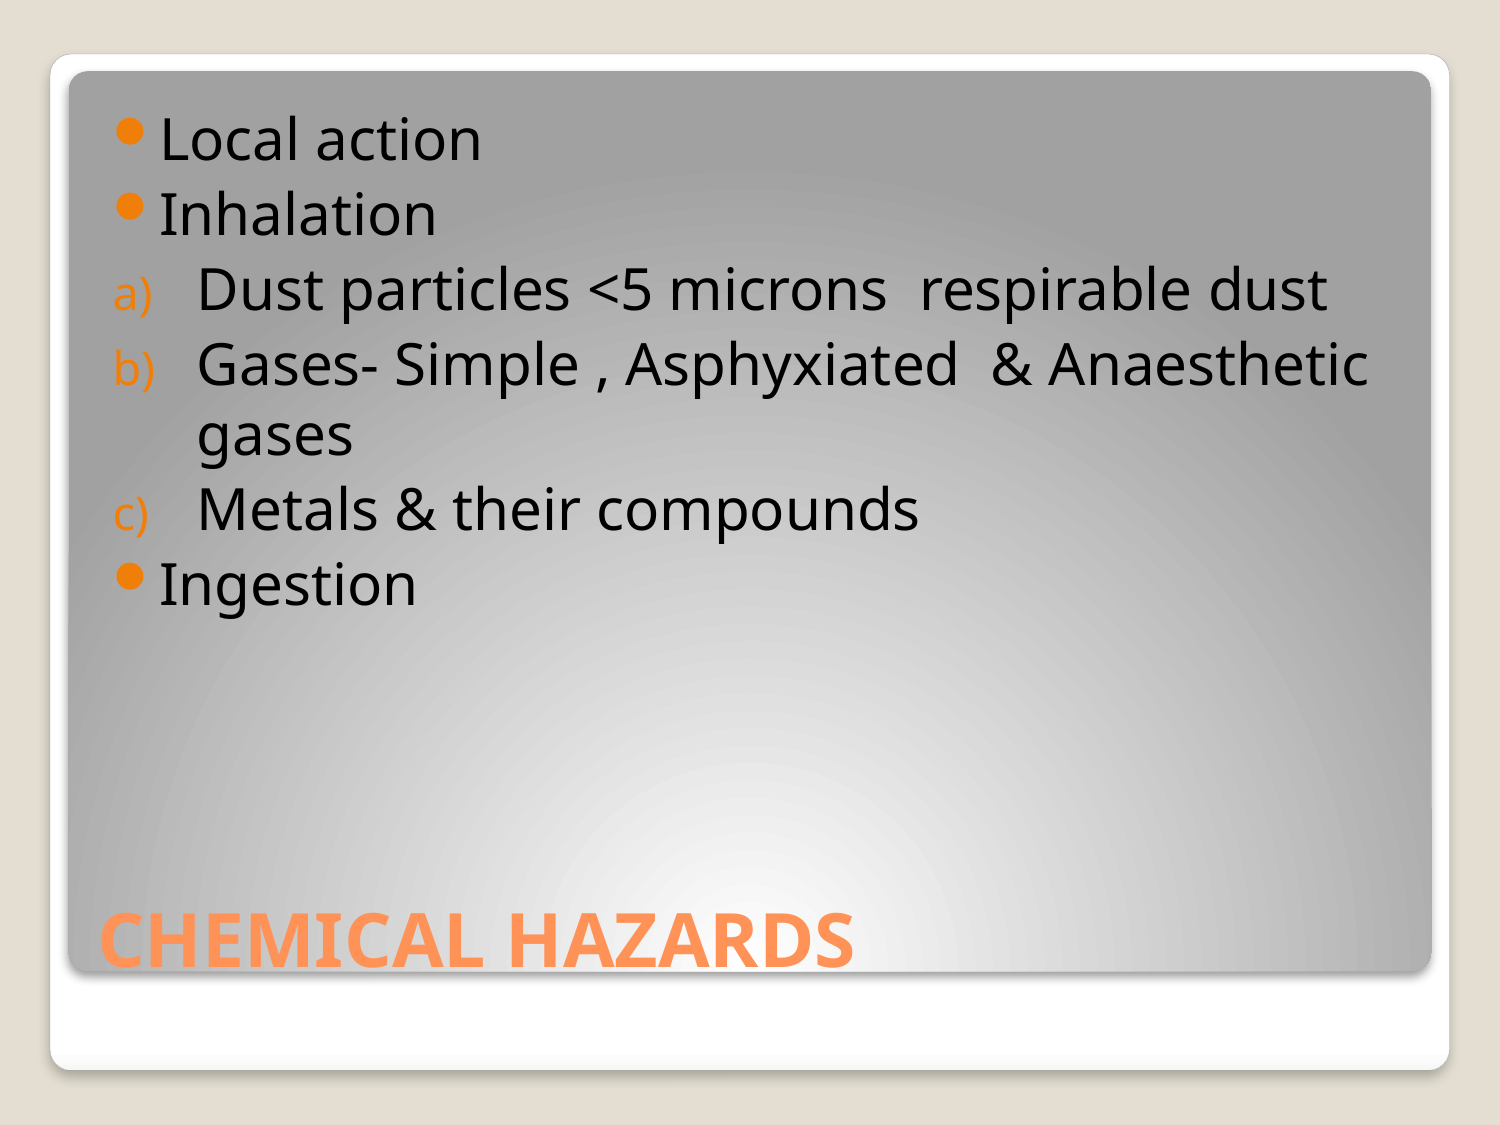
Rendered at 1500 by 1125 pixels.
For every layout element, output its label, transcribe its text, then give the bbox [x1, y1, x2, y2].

title CHEMICAL HAZARDS [82, 817, 1425, 990]
list Local action Inhalation Dust particles <5 microns respirable dust Gases- Simple , Asphyxiated & Anaesthetic gases Metals & their compounds Ingestion [82, 86, 1425, 774]
